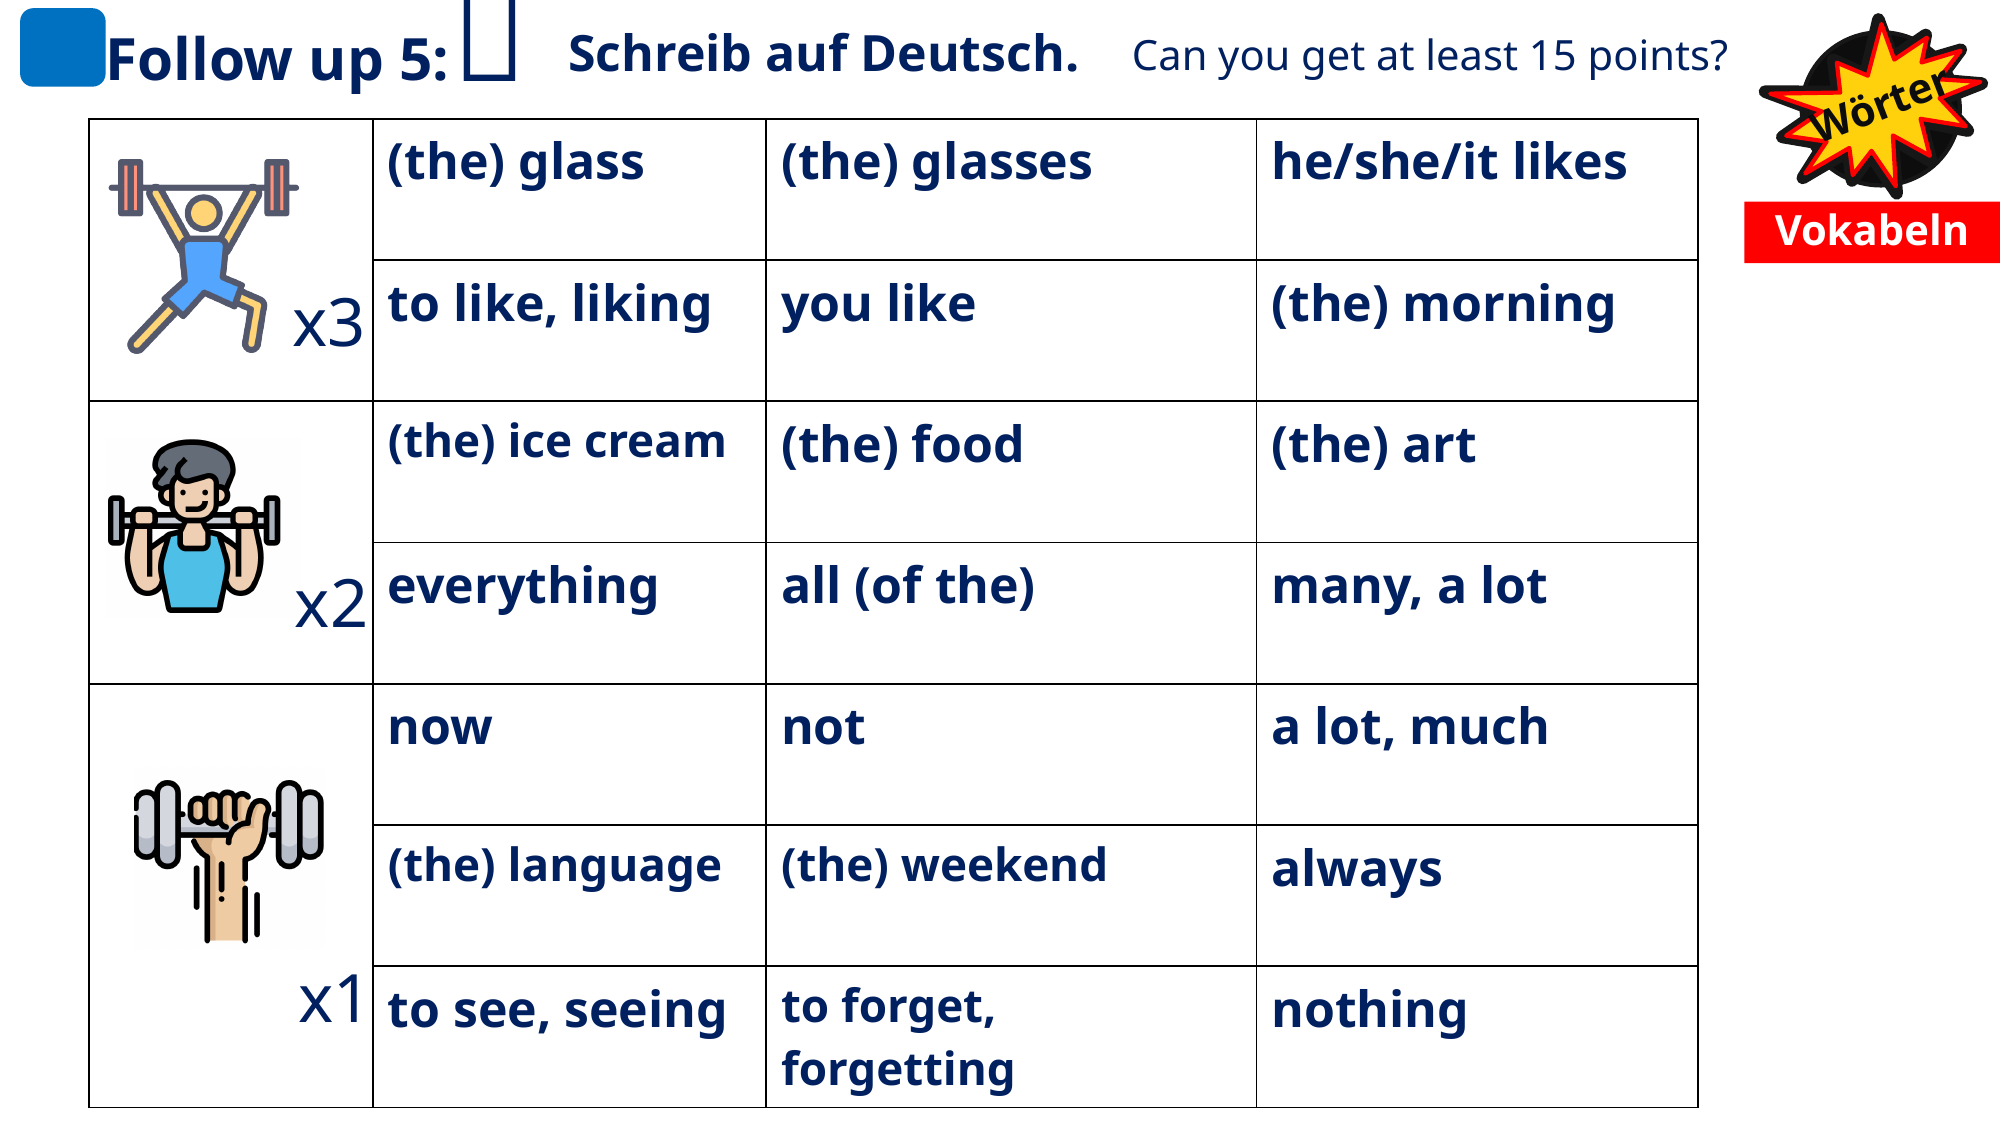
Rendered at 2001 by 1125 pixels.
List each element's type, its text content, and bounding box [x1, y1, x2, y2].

table_header (the) glasses [767, 120, 1256, 259]
table_header he/she/it likes [1257, 120, 1697, 259]
text_box x1 [283, 948, 387, 1044]
table_cell everything [374, 543, 765, 683]
text_box Can you get at least 15 points? [1117, 21, 1744, 86]
text_box Schreib auf Deutsch. [615, 13, 1094, 89]
text_box Vokabeln [1744, 201, 2000, 264]
table_cell [90, 402, 372, 683]
table_cell a lot, much [1257, 685, 1697, 824]
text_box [1779, 26, 1984, 193]
table_cell (the) weekend [767, 826, 1256, 965]
picture [105, 158, 301, 354]
table_cell you like [767, 261, 1256, 400]
table_cell many, a lot [1257, 543, 1697, 683]
table_cell to see, seeing [374, 967, 765, 1107]
table_cell (the) morning [1257, 261, 1697, 400]
table_cell nothing [1257, 967, 1697, 1107]
table_cell (the) ice cream [374, 402, 765, 542]
table_header (the) glass [374, 120, 765, 259]
text_box x2 [280, 552, 384, 648]
table_cell not [767, 685, 1256, 824]
table_cell always [1257, 826, 1697, 965]
text_box  [437, 0, 615, 115]
table_cell (the) art [1257, 402, 1697, 542]
title Follow up 5: [105, 14, 437, 110]
table_cell (the) food [767, 402, 1256, 542]
table_cell now [374, 685, 765, 824]
picture [133, 767, 325, 949]
table_cell [90, 685, 372, 1107]
table_header [90, 120, 372, 400]
table_cell all (of the) [767, 543, 1256, 683]
picture [105, 438, 301, 617]
table_cell to forget, forgetting [767, 967, 1256, 1107]
text_box x3 [277, 272, 381, 368]
text_box [20, 8, 106, 87]
table_cell (the) language [374, 826, 765, 965]
table_cell to like, liking [374, 261, 765, 400]
